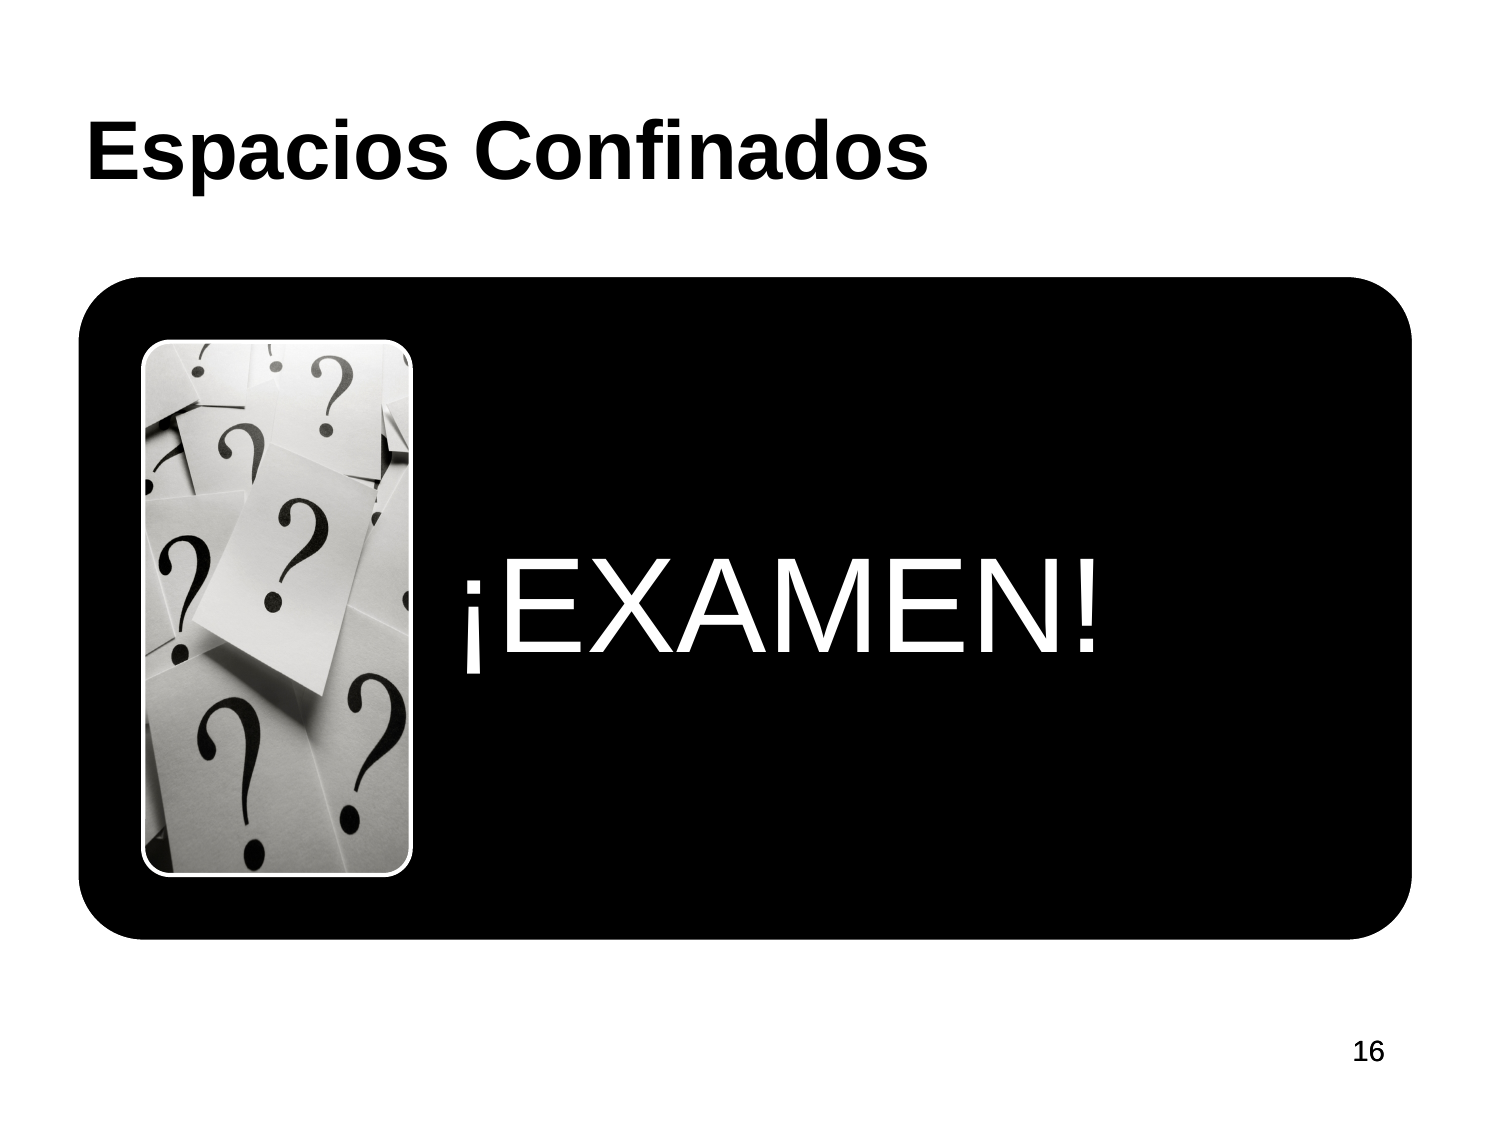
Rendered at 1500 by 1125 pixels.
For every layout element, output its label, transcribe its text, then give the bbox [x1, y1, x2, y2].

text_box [76, 274, 1415, 942]
slide_number 16 [1074, 1024, 1401, 1103]
title Espacios Confinados [70, 102, 1421, 190]
